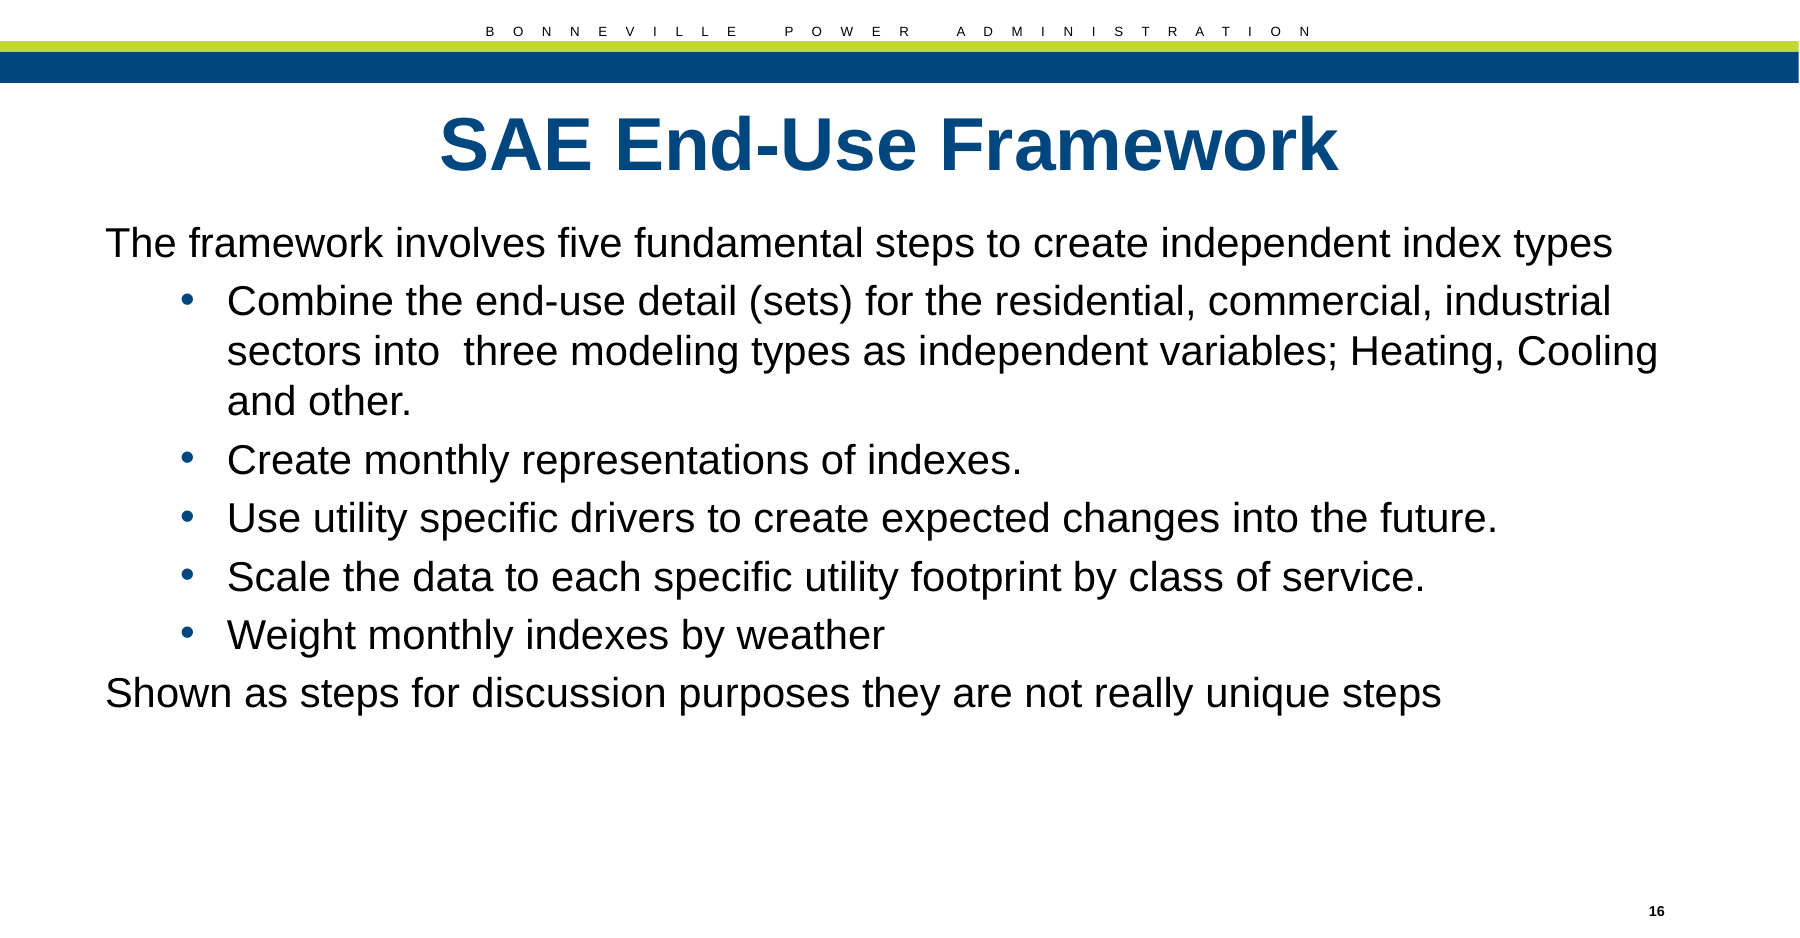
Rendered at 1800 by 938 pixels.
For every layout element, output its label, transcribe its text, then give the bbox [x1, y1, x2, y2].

list The framework involves five fundamental steps to create independent index types Combine the end-use detail (sets) for the residential, commercial, industrial sectors into three modeling types as independent variables; Heating, Cooling and other. Create monthly representations of indexes. Use utility specific drivers to create expected changes into the future. Scale the data to each specific utility footprint by class of service. Weight monthly indexes by weather Shown as steps for discussion purposes they are not really unique steps [90, 208, 1710, 855]
slide_number 16 [1589, 876, 1724, 928]
title SAE End-Use Framework [0, 91, 1800, 190]
